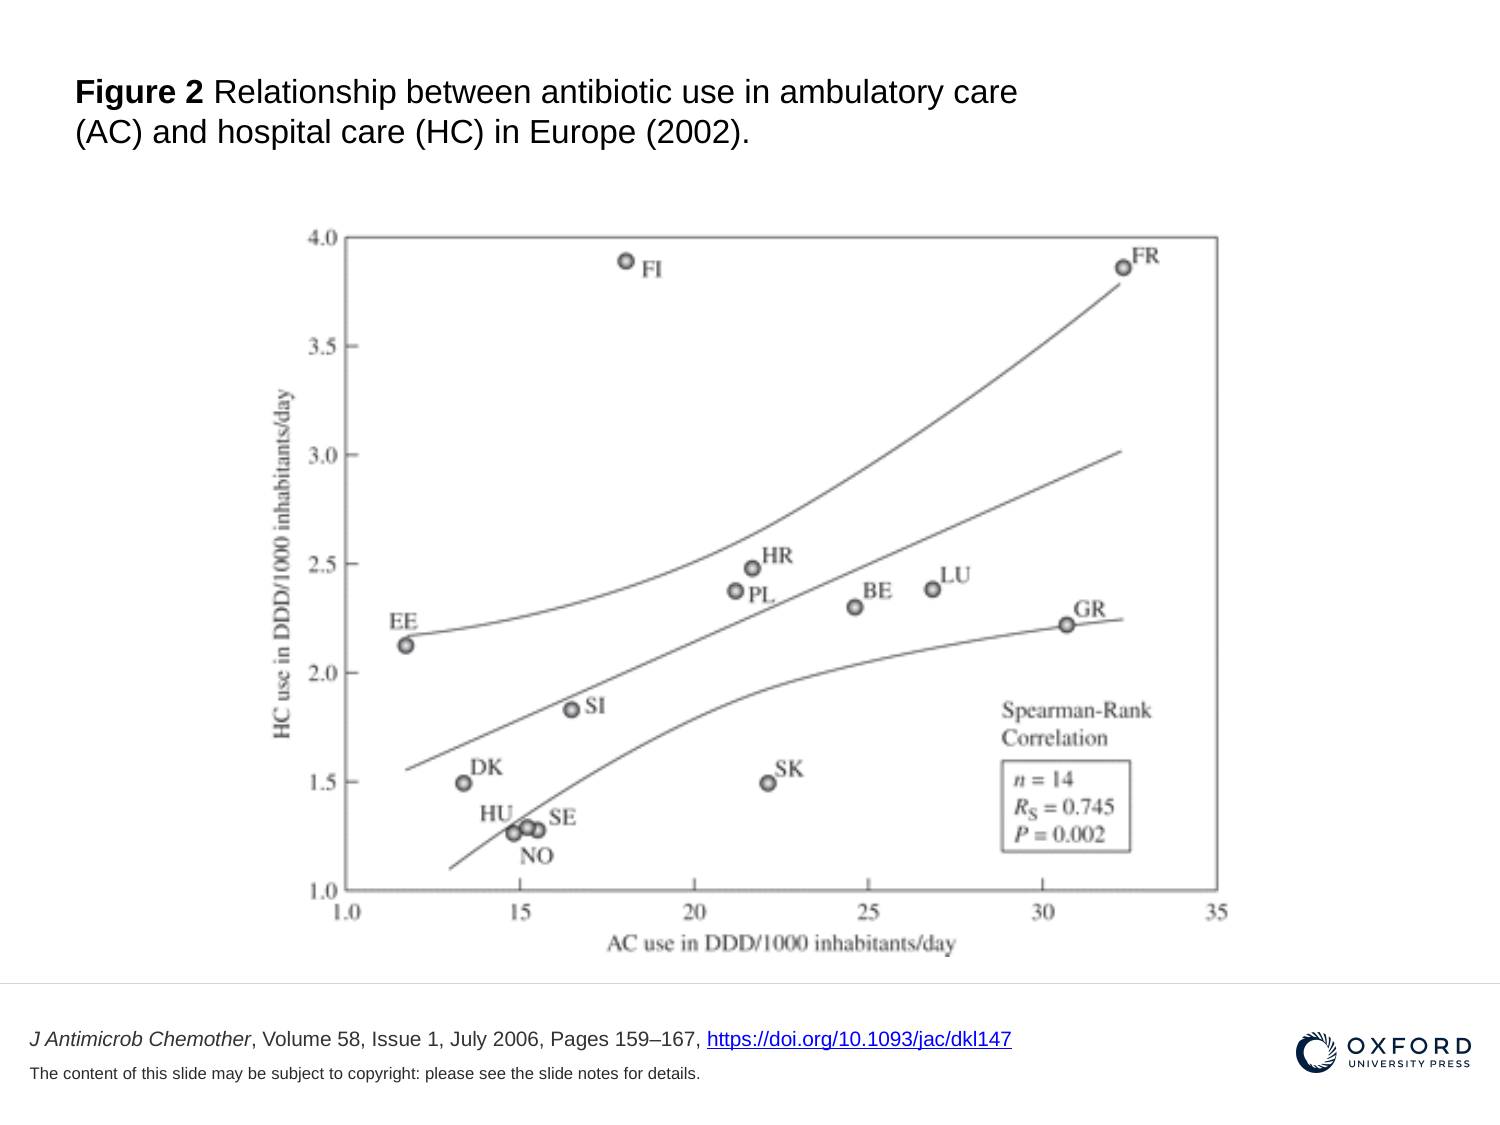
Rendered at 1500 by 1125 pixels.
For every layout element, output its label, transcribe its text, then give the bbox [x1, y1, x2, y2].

picture [1296, 1032, 1471, 1073]
picture [268, 224, 1230, 957]
title Figure 2 Relationship between antibiotic use in ambulatory care (AC) and hospital care (HC) in Europe (2002). [75, 69, 1078, 171]
footer J Antimicrob Chemother, Volume 58, Issue 1, July 2006, Pages 159–167, https://doi.org/10.1093/jac/dkl147 The content of this slide may be subject to copyright: please see the slide notes for details. [0, 983, 1260, 1125]
